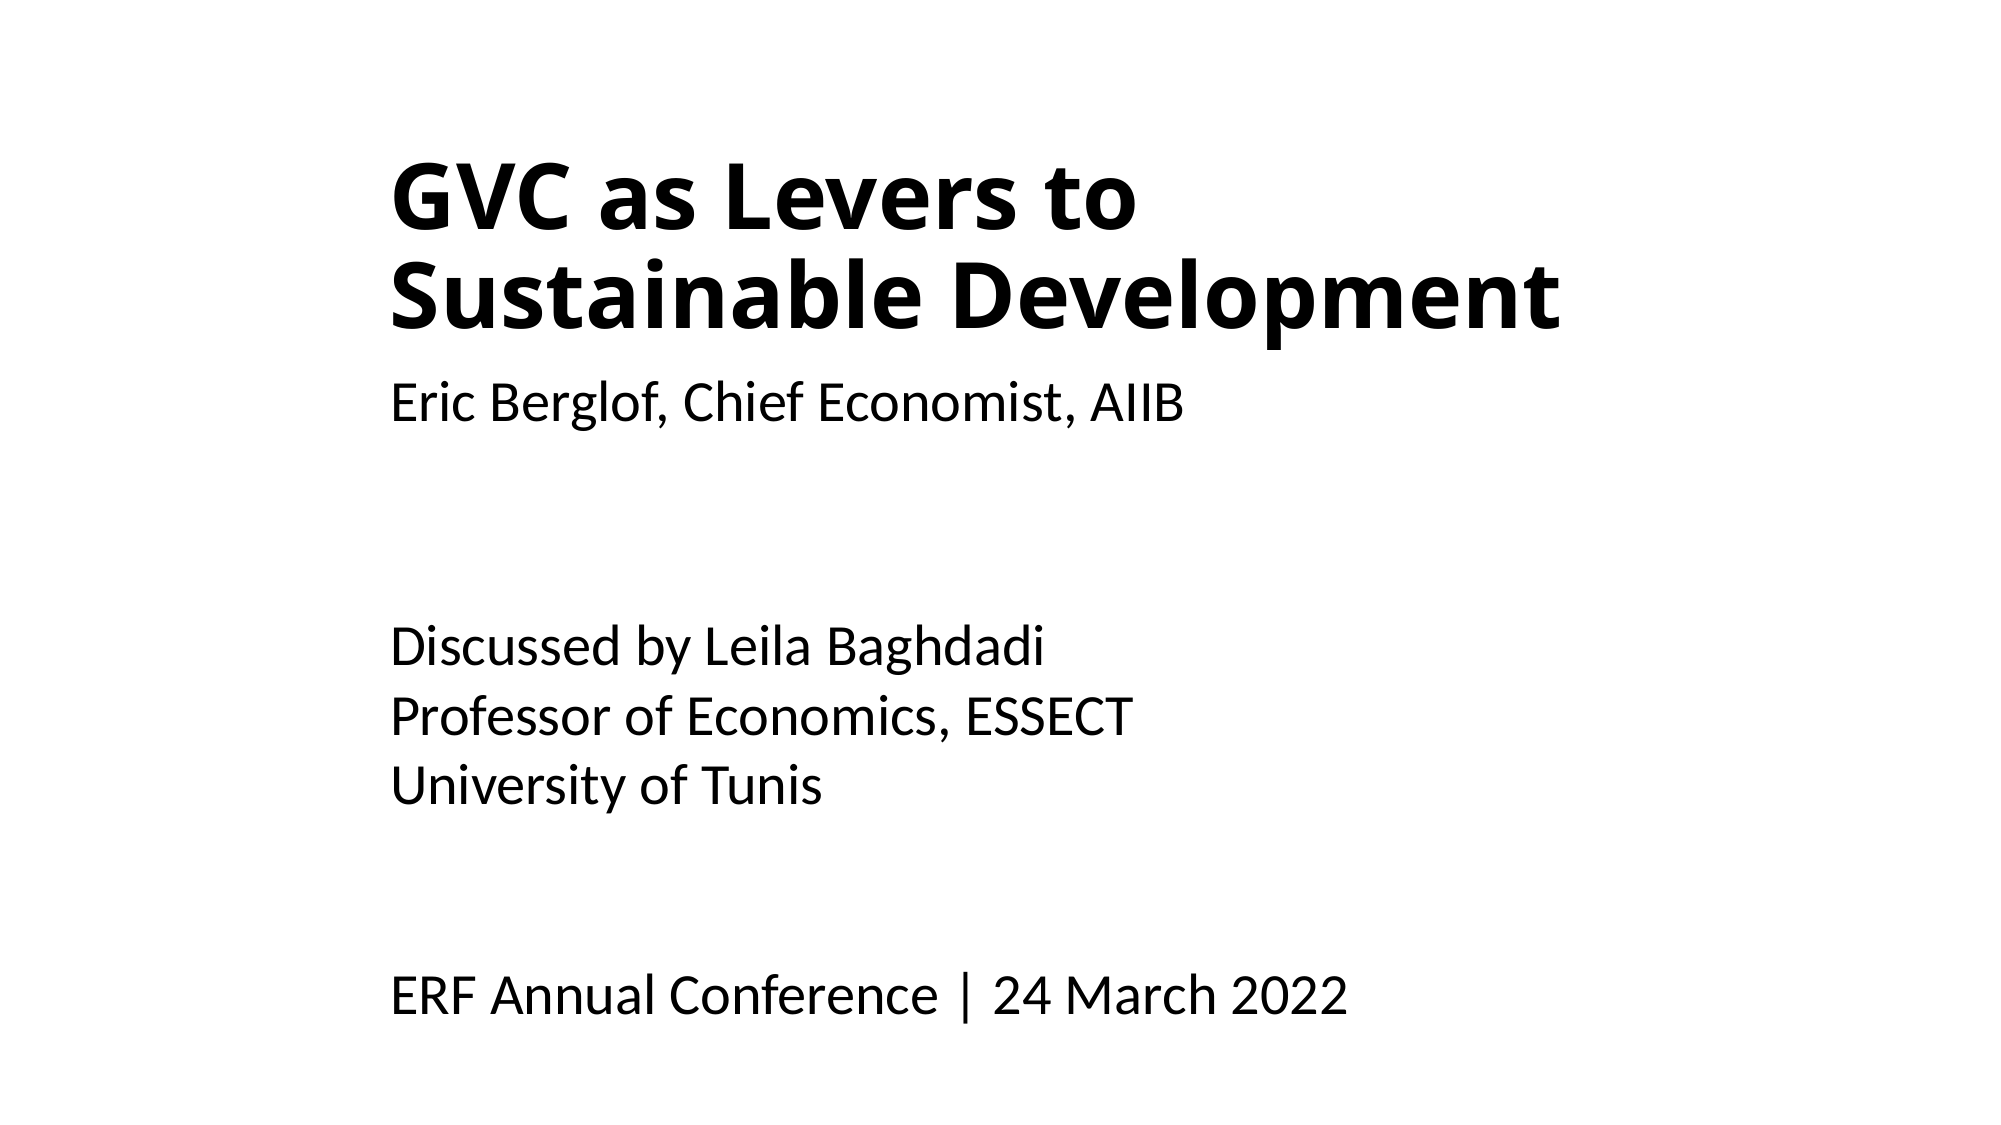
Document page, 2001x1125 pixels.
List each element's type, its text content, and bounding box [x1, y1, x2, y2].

text_box Eric Berglof, Chief Economist, AIIB [375, 354, 1607, 442]
text_box Discussed by Leila Baghdadi Professor of Economics, ESSECT University of Tunis ERF Annual Conference | 24 March 2022 [375, 612, 1607, 1021]
text_box GVC as Levers to Sustainable Development [375, 143, 1607, 287]
